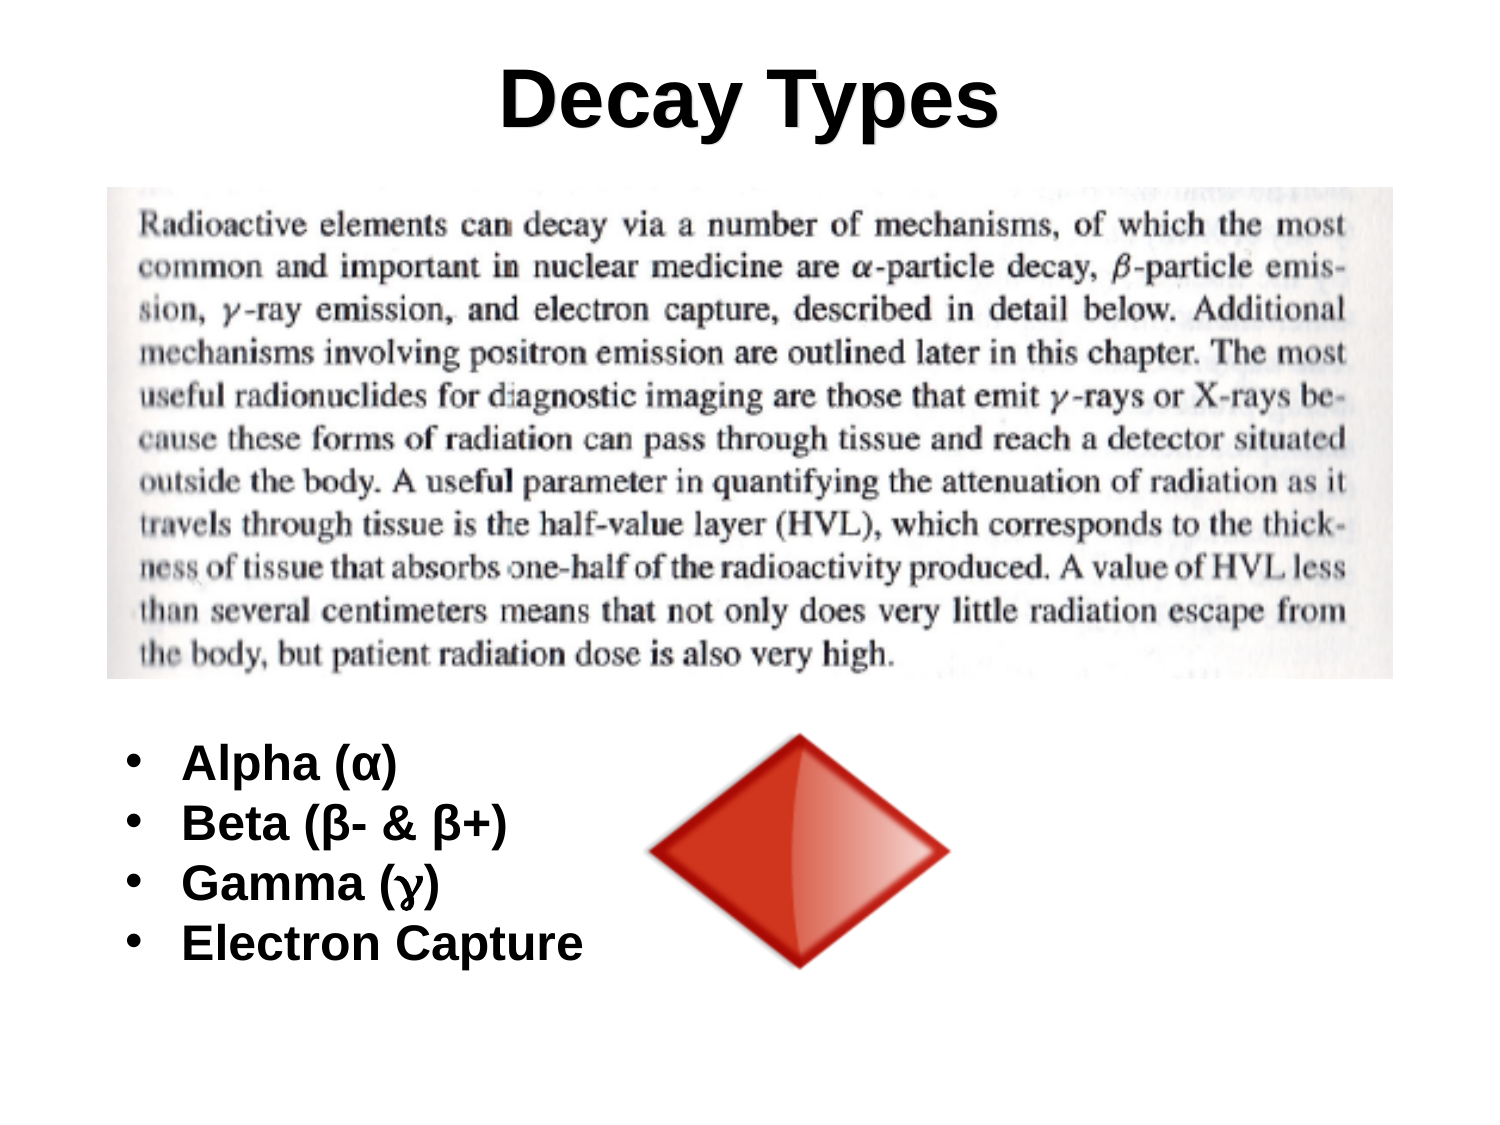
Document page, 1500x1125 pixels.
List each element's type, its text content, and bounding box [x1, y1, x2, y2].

title Decay Types [24, 24, 1476, 163]
picture [631, 683, 968, 1020]
text_box Alpha (α) Beta (β- & β+) Gamma () Electron Capture [110, 722, 599, 978]
picture [107, 187, 1393, 679]
